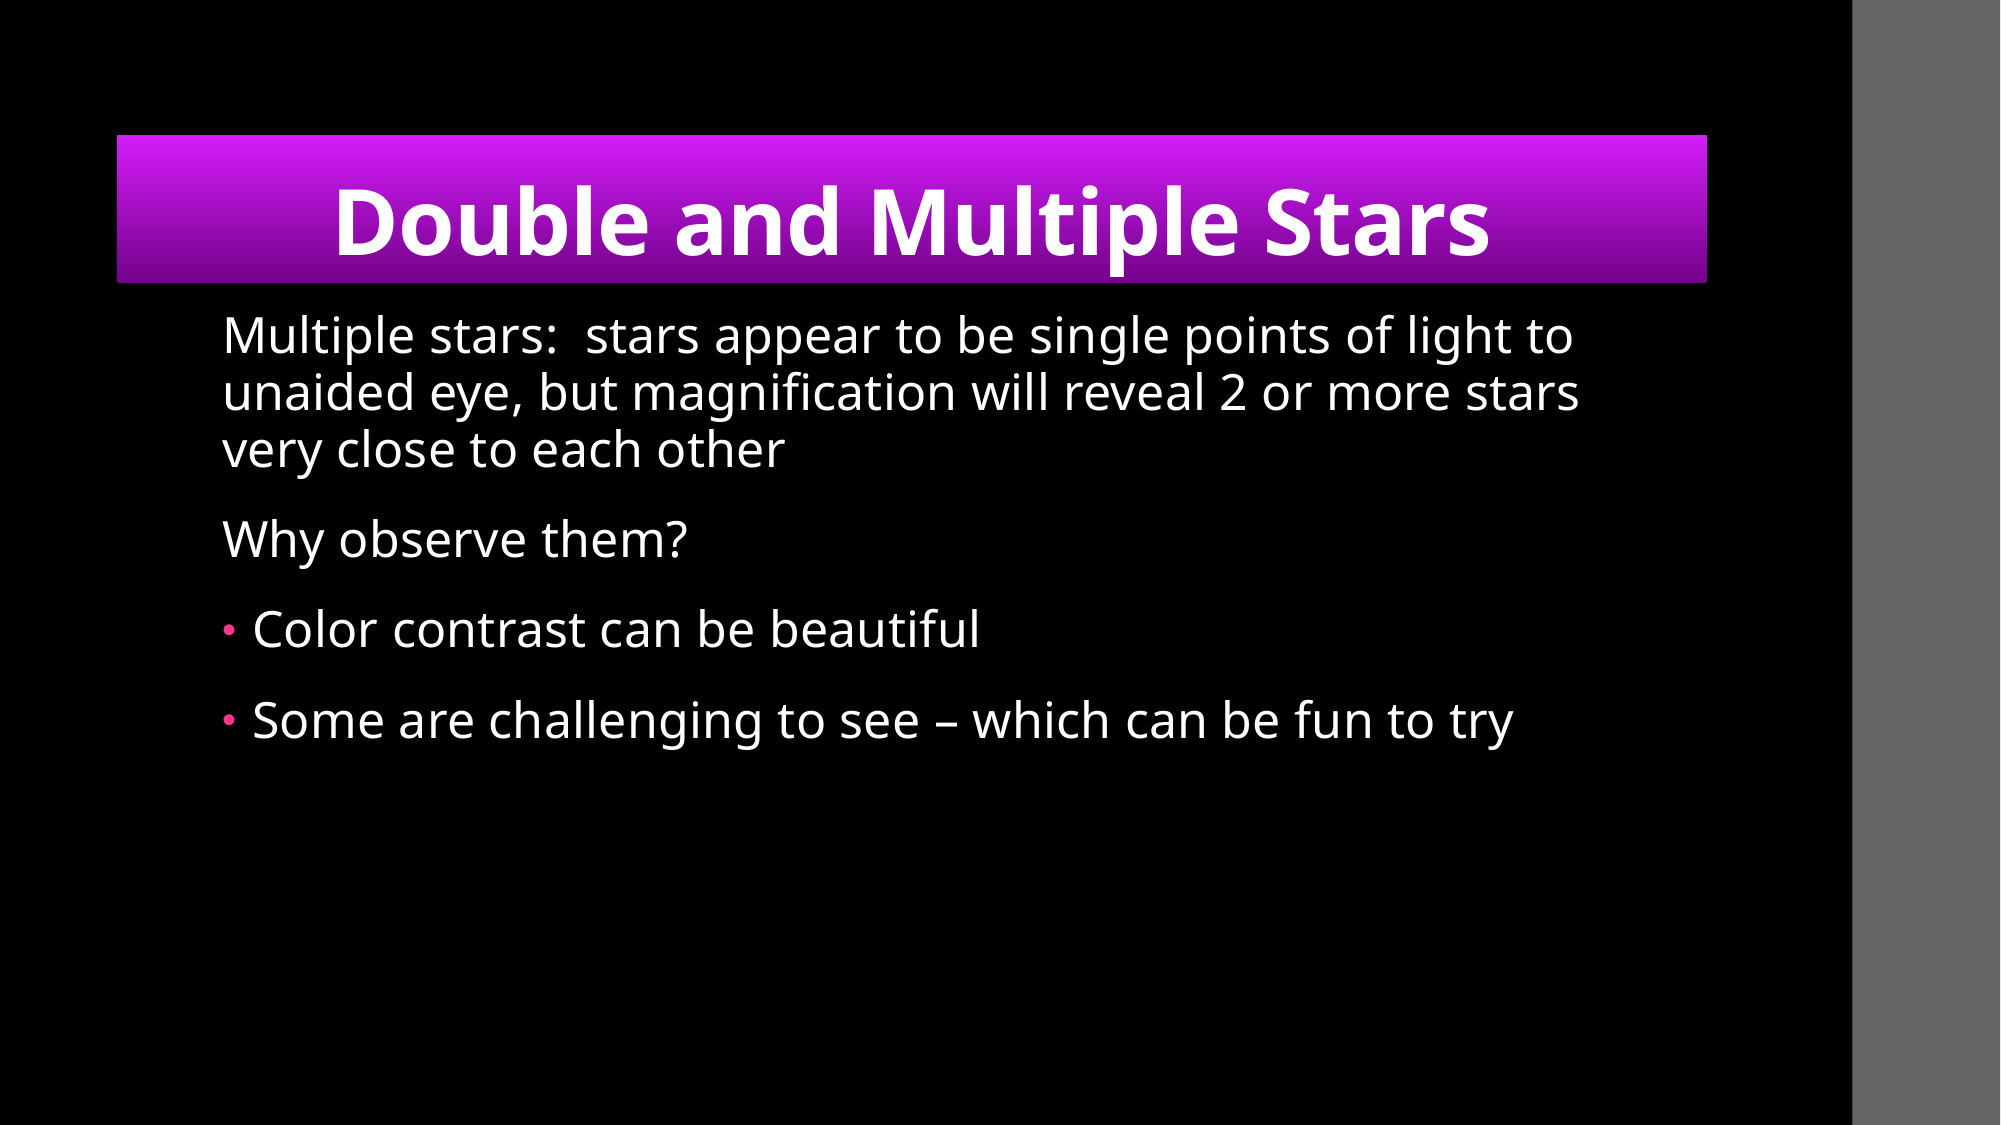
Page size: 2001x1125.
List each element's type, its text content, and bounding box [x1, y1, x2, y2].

list Multiple stars: stars appear to be single points of light to unaided eye, but magnification will reveal 2 or more stars very close to each other Why observe them? Color contrast can be beautiful Some are challenging to see – which can be fun to try [206, 299, 1618, 1015]
title Double and Multiple Stars [116, 135, 1707, 283]
